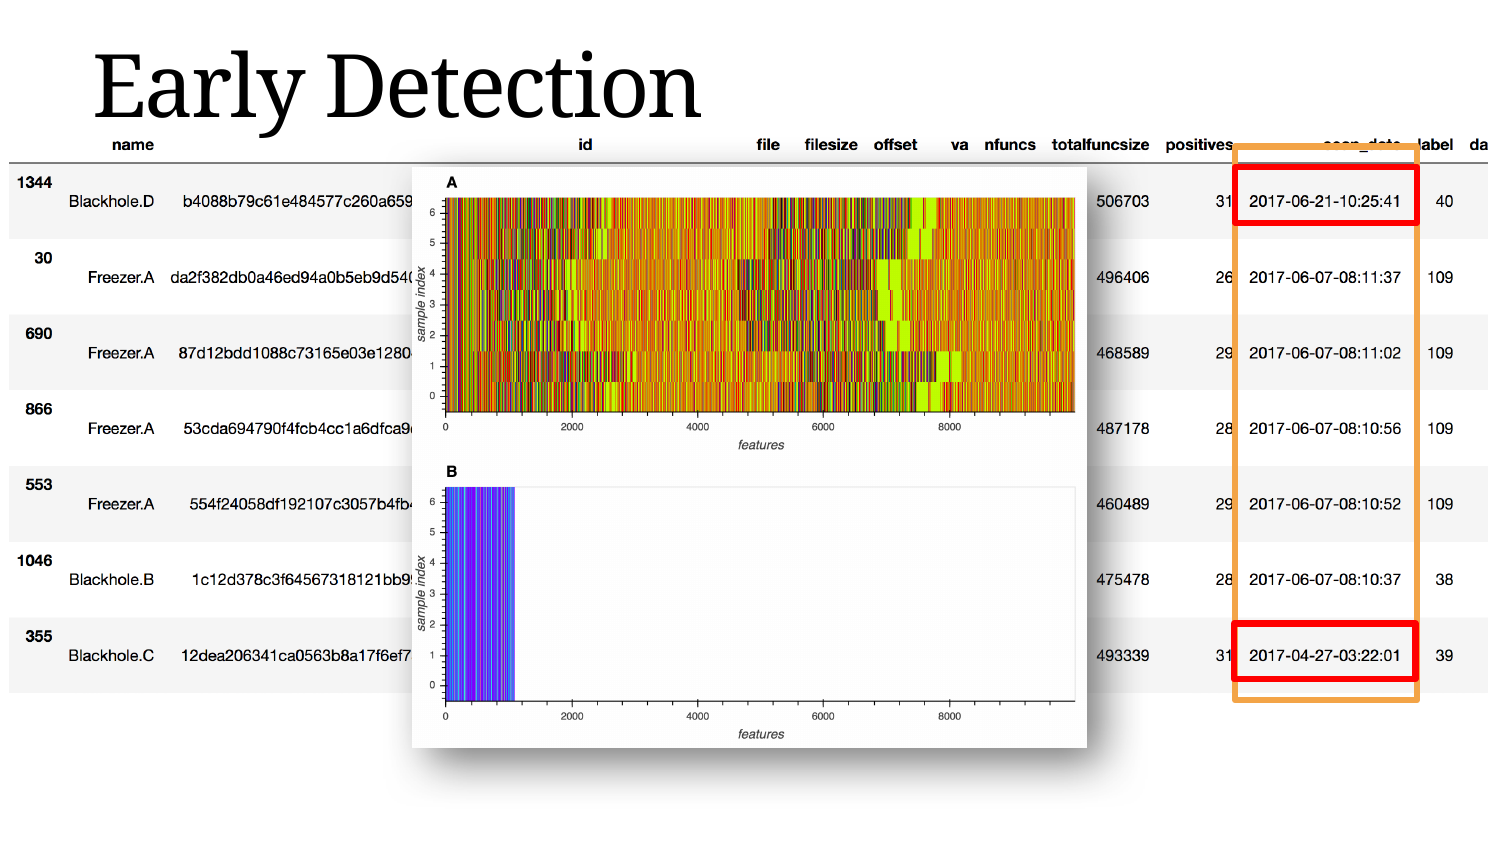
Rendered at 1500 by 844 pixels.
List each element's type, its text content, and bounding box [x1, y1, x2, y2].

picture [4, 133, 1500, 748]
title Early Detection [77, 3, 1165, 121]
